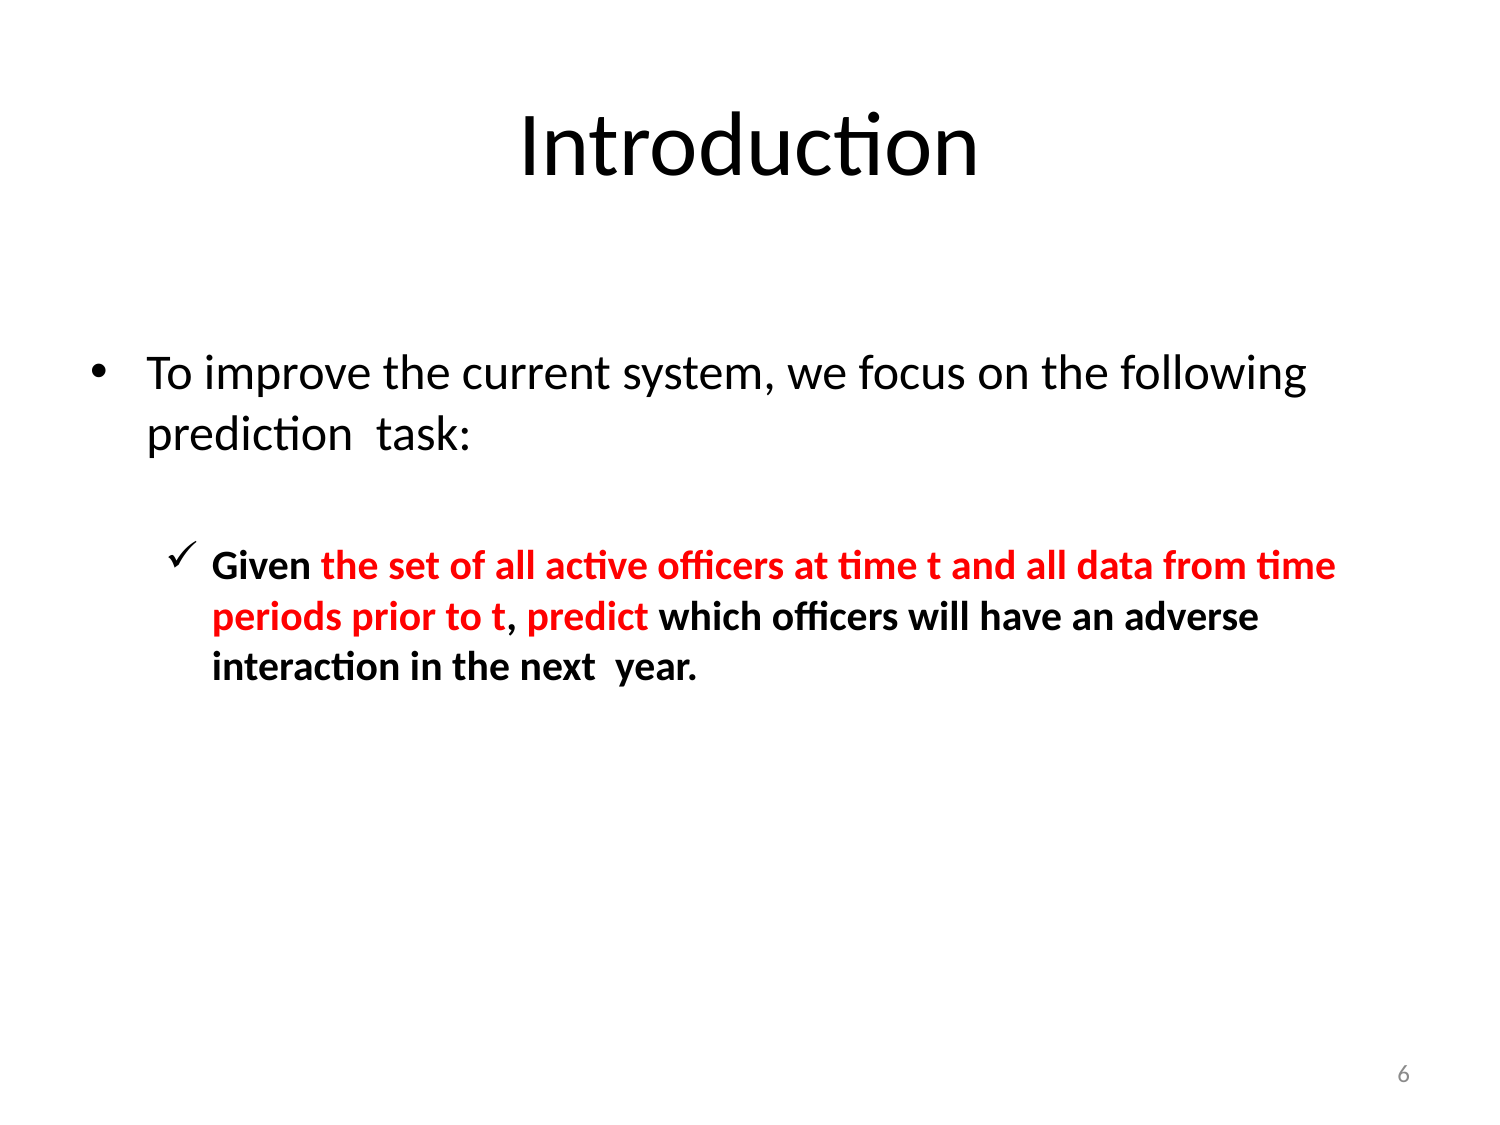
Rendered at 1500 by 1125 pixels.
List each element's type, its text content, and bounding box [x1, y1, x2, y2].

slide_number 6 [1074, 1042, 1425, 1103]
title Introduction [75, 45, 1425, 233]
list To improve the current system, we focus on the following prediction task: Given the set of all active officers at time t and all data from time periods prior to t, predict which officers will have an adverse interaction in the next year. [75, 262, 1425, 1005]
